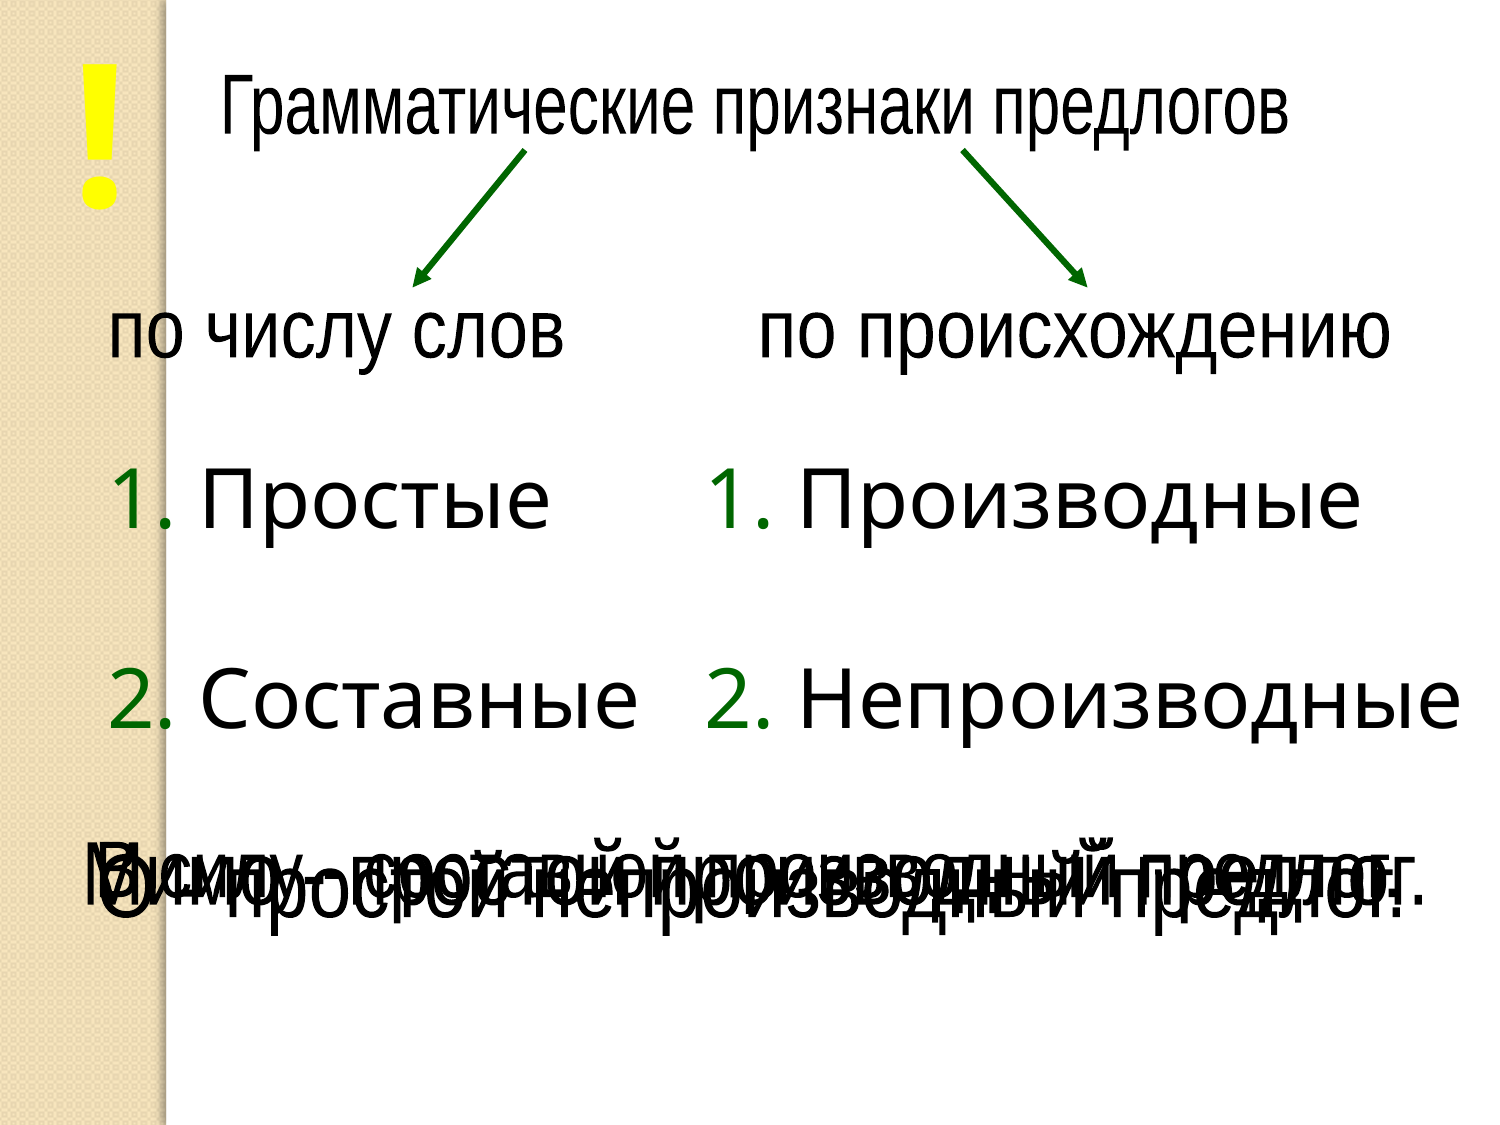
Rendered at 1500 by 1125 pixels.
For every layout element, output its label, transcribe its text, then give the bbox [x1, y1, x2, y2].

text_box 1. Простые 2. Составные [92, 437, 656, 753]
text_box 1. Производные 2. Непроизводные [690, 437, 1479, 753]
text_box ! [0, 0, 200, 255]
text_box [962, 149, 1088, 288]
text_box [412, 149, 526, 288]
